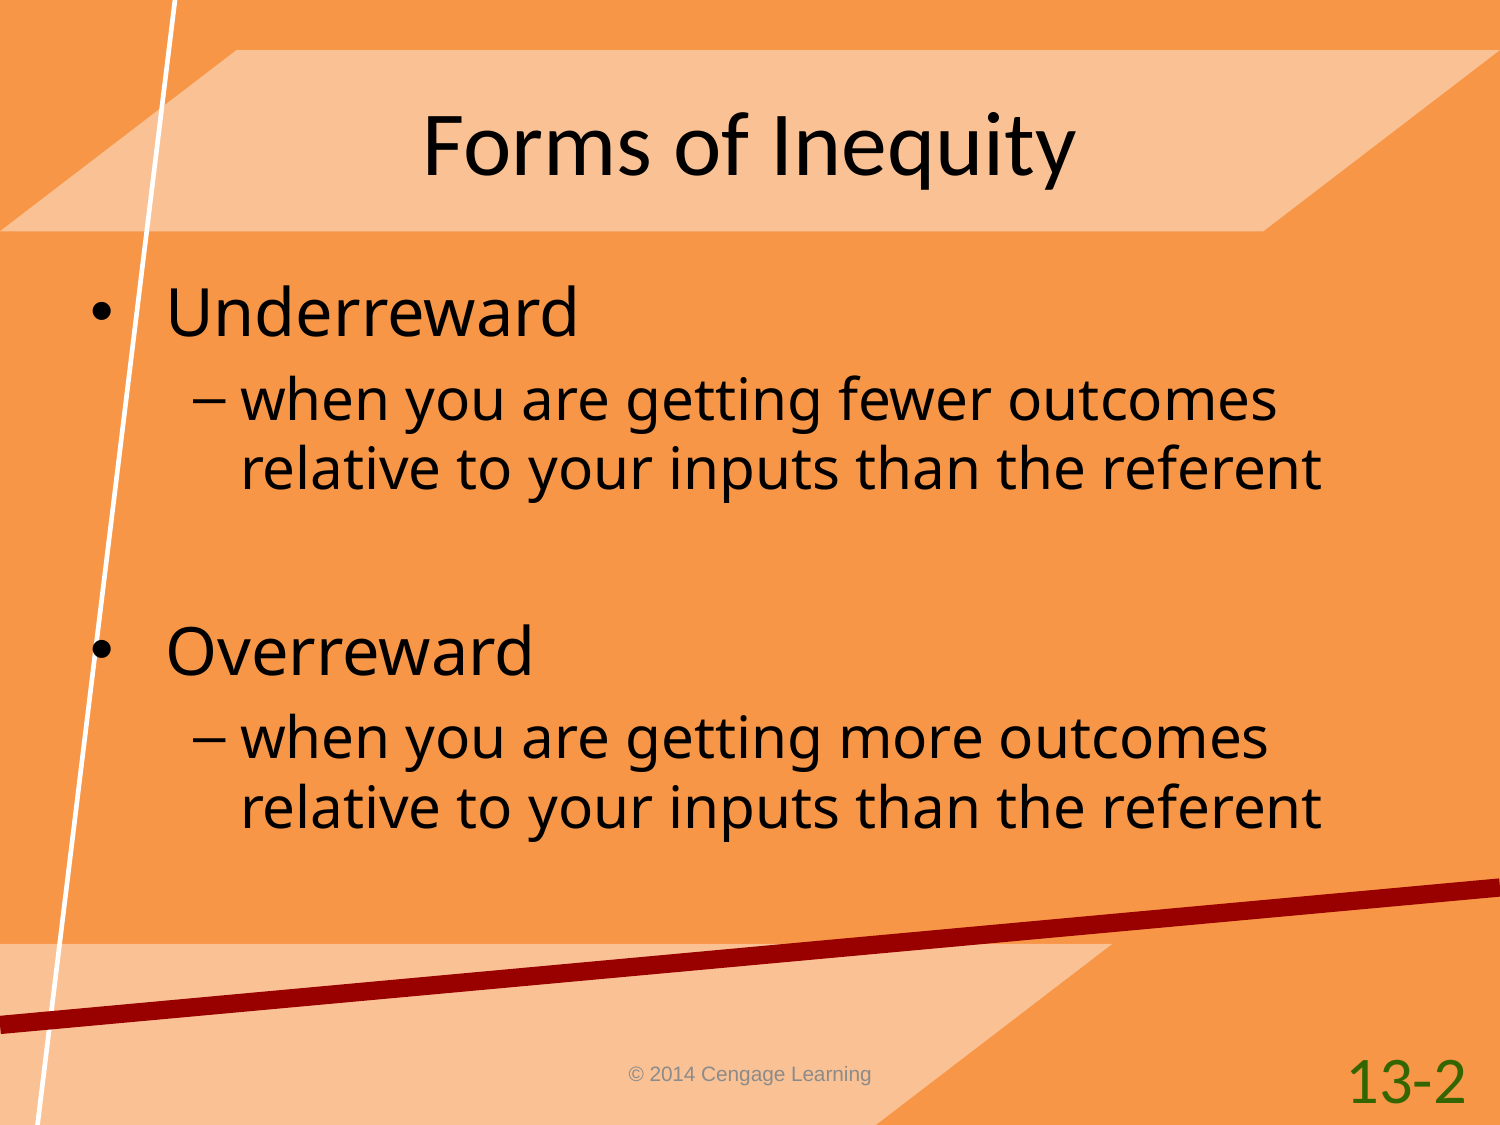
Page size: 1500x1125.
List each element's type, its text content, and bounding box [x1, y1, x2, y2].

footer © 2014 Cengage Learning [512, 1042, 988, 1103]
title Forms of Inequity [75, 45, 1425, 233]
text_box 13-2 [1312, 1029, 1500, 1124]
list Underreward when you are getting fewer outcomes relative to your inputs than the referent Overreward when you are getting more outcomes relative to your inputs than the referent [75, 262, 1425, 1005]
